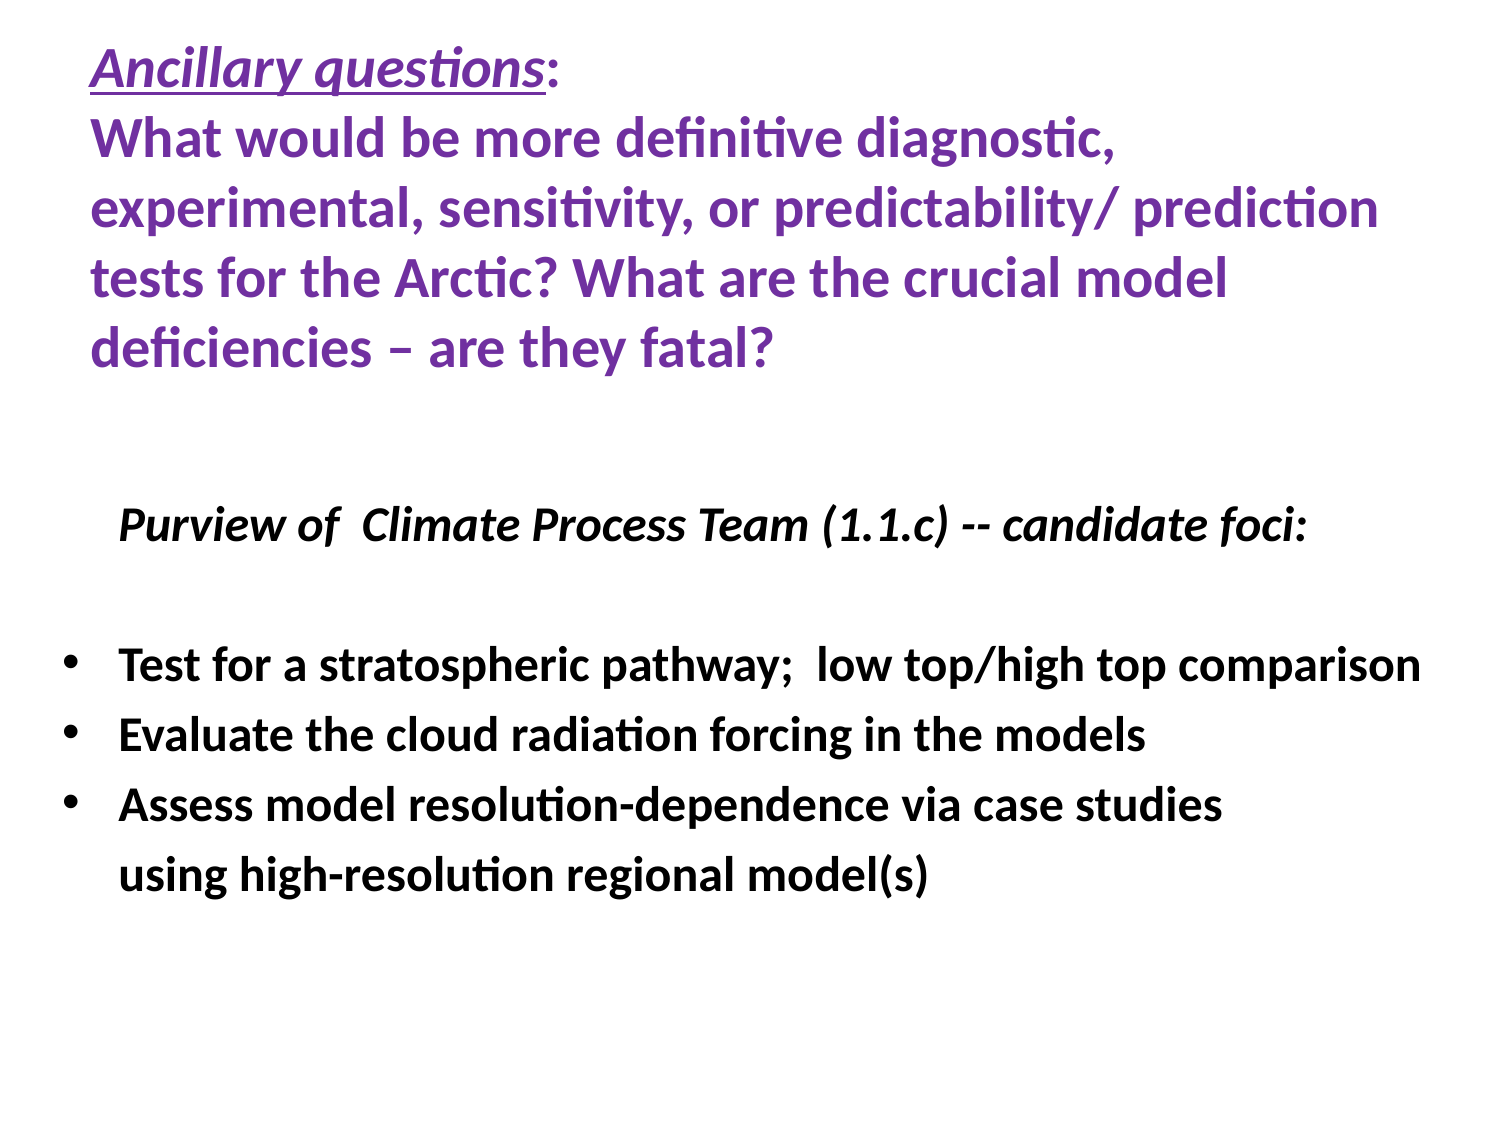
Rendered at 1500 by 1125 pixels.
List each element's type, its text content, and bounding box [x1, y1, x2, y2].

list Purview of Climate Process Team (1.1.c) -- candidate foci: Test for a stratospheric pathway; low top/high top comparison Evaluate the cloud radiation forcing in the models Assess model resolution-dependence via case studies using high-resolution regional model(s) [47, 483, 1478, 961]
title Ancillary questions: What would be more definitive diagnostic, experimental, sensitivity, or predictability/ prediction tests for the Arctic? What are the crucial model deficiencies – are they fatal? [75, 67, 1425, 342]
